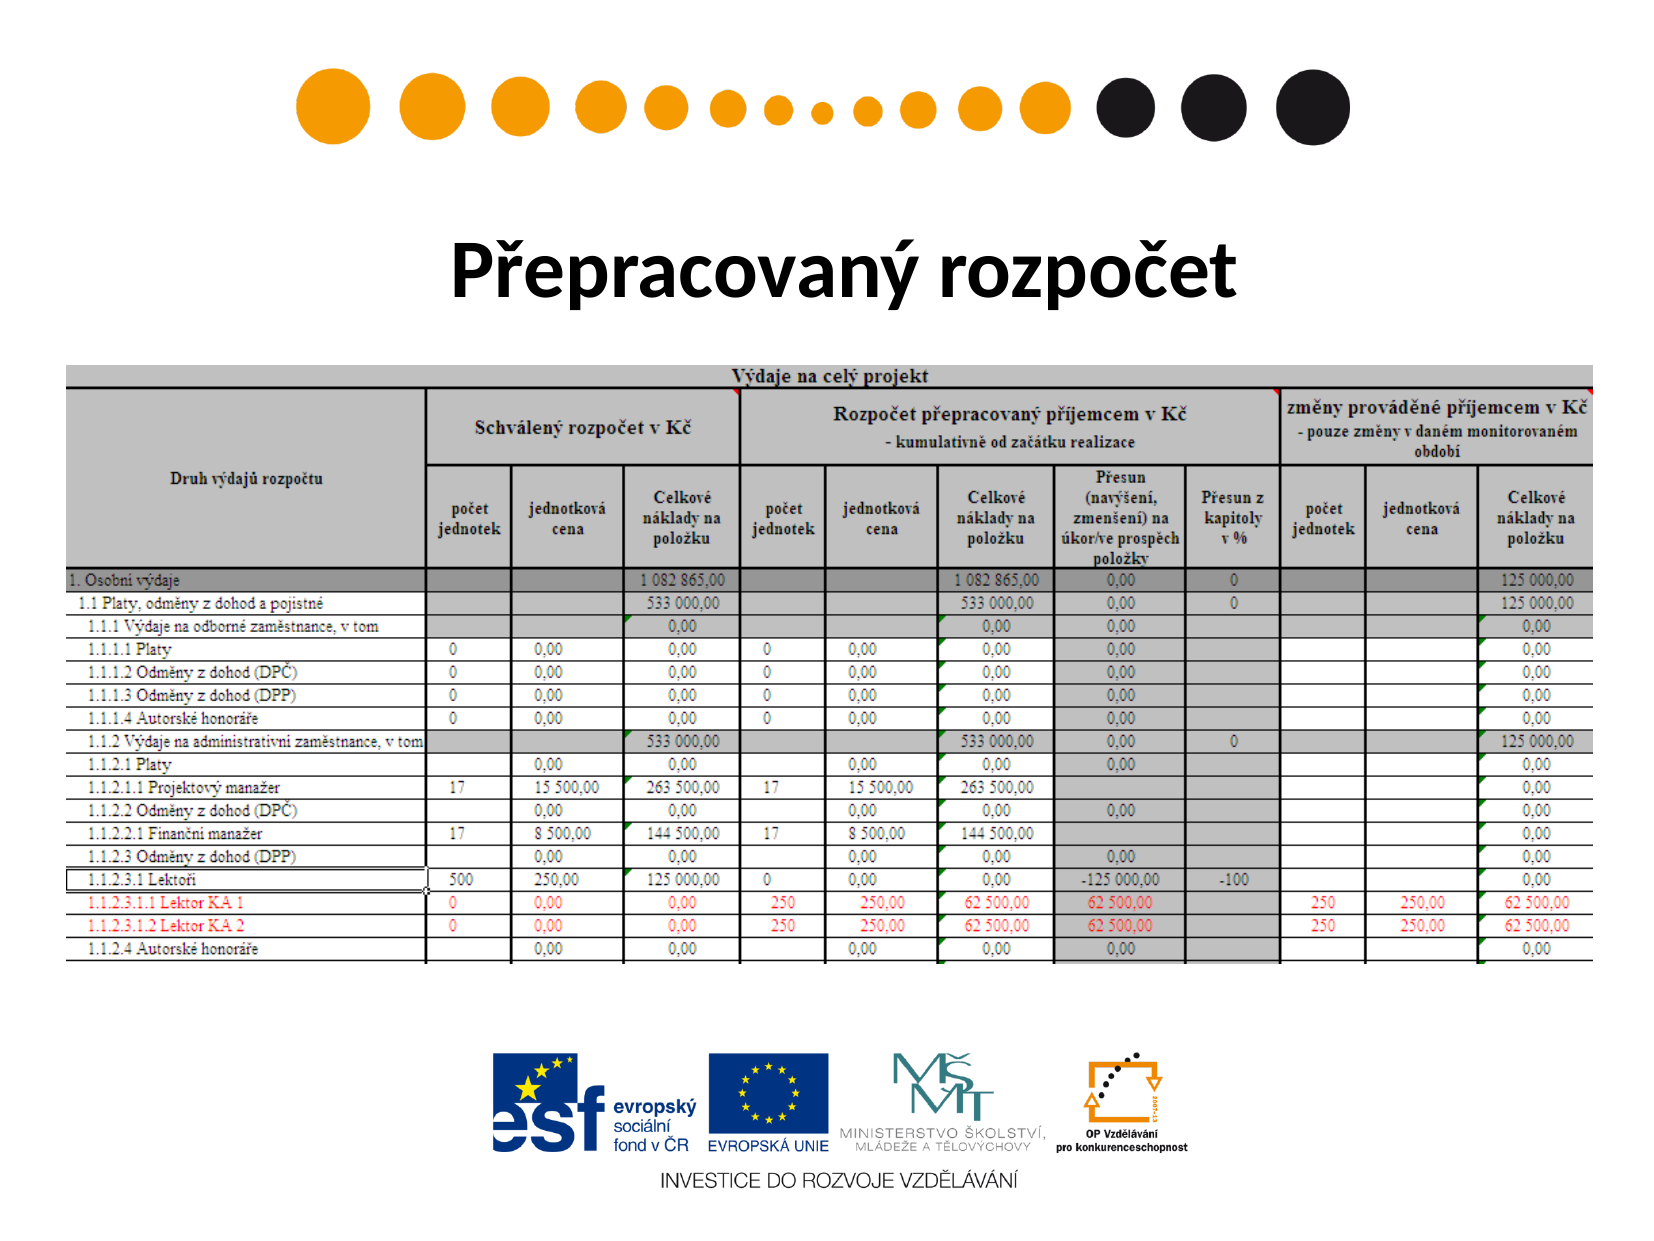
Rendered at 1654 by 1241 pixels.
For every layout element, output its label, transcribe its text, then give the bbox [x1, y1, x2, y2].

picture [66, 365, 1594, 964]
text_box Přepracovaný rozpočet [95, 206, 1594, 338]
picture [491, 1050, 1192, 1189]
picture [292, 65, 1352, 149]
